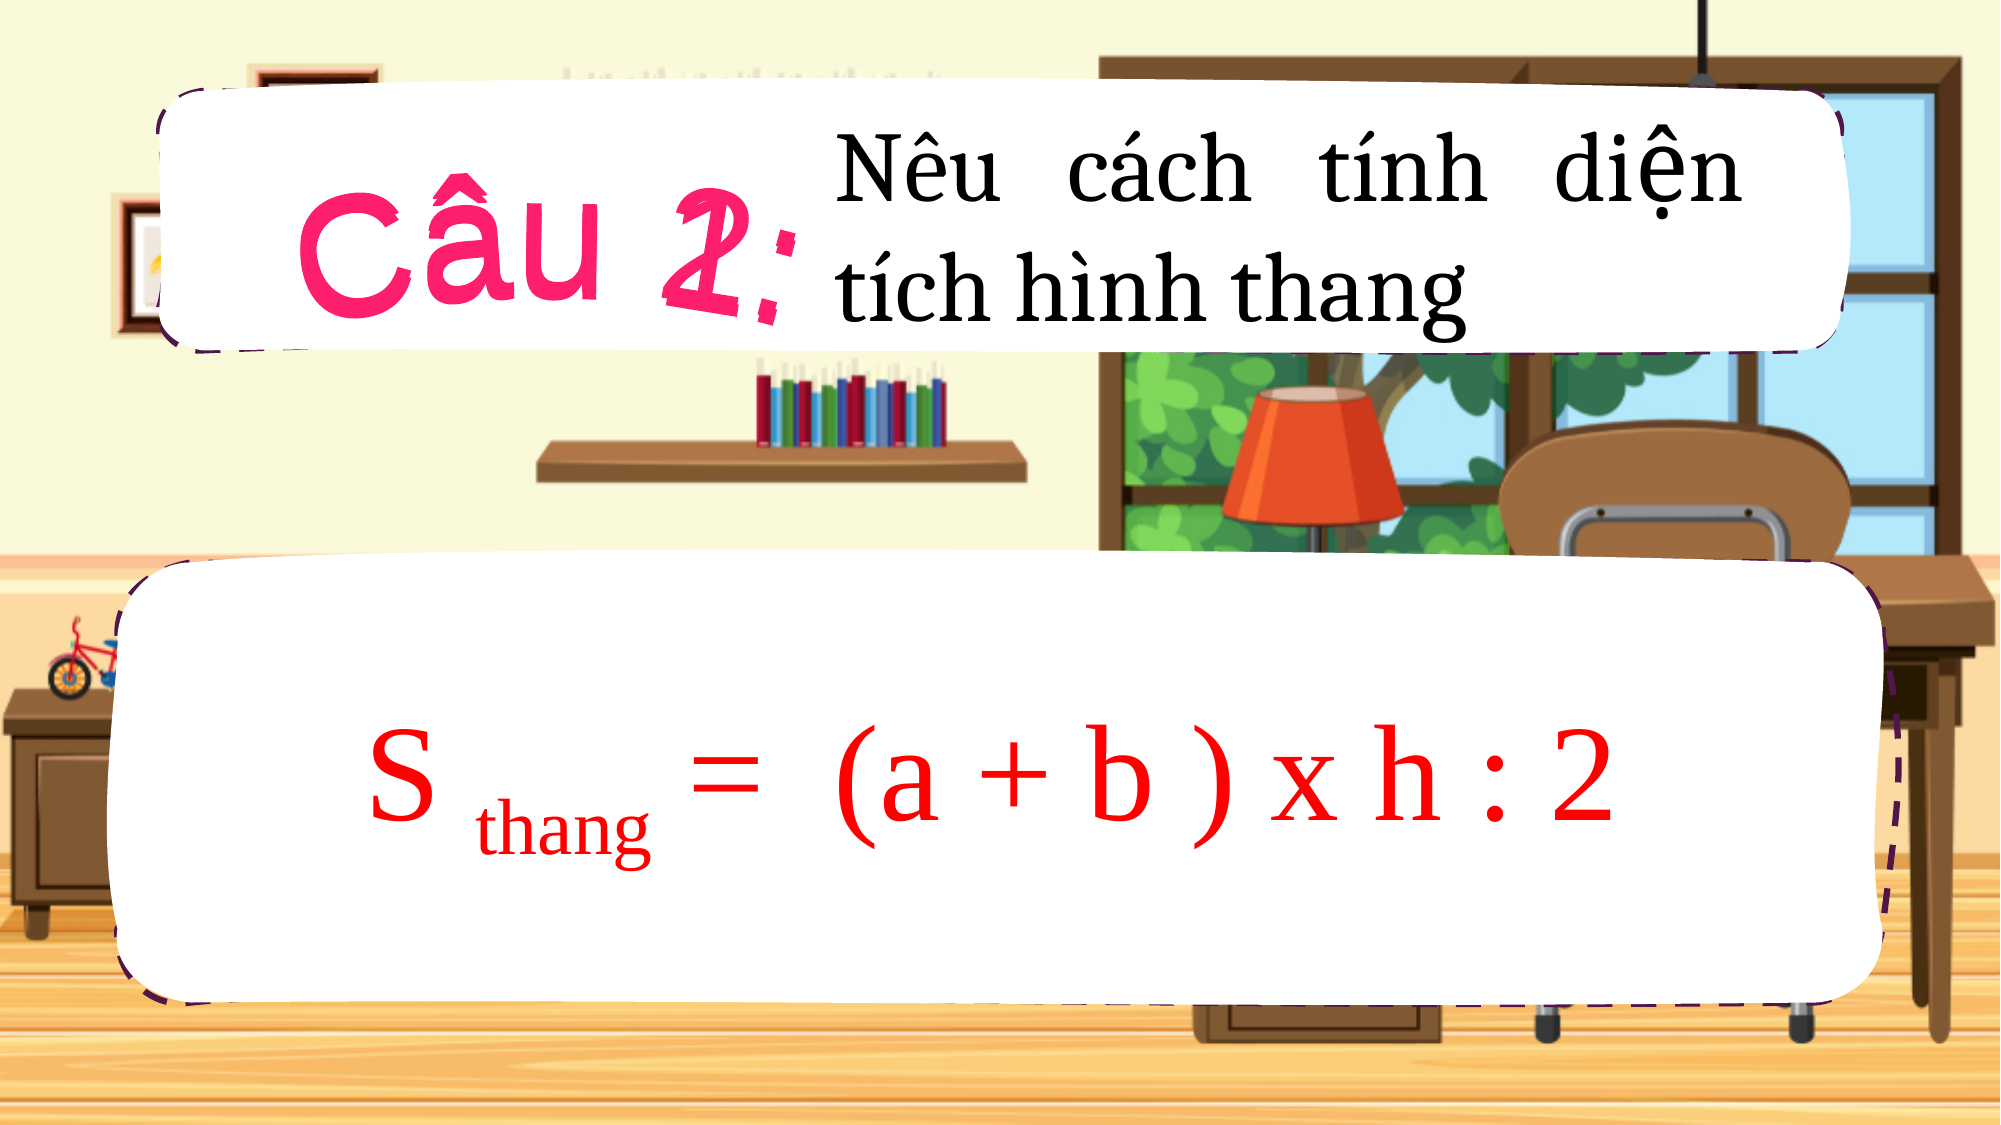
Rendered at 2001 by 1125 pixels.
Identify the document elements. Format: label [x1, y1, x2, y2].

text_box [158, 90, 1841, 466]
picture [0, 0, 2000, 1125]
text_box [116, 561, 1883, 1003]
